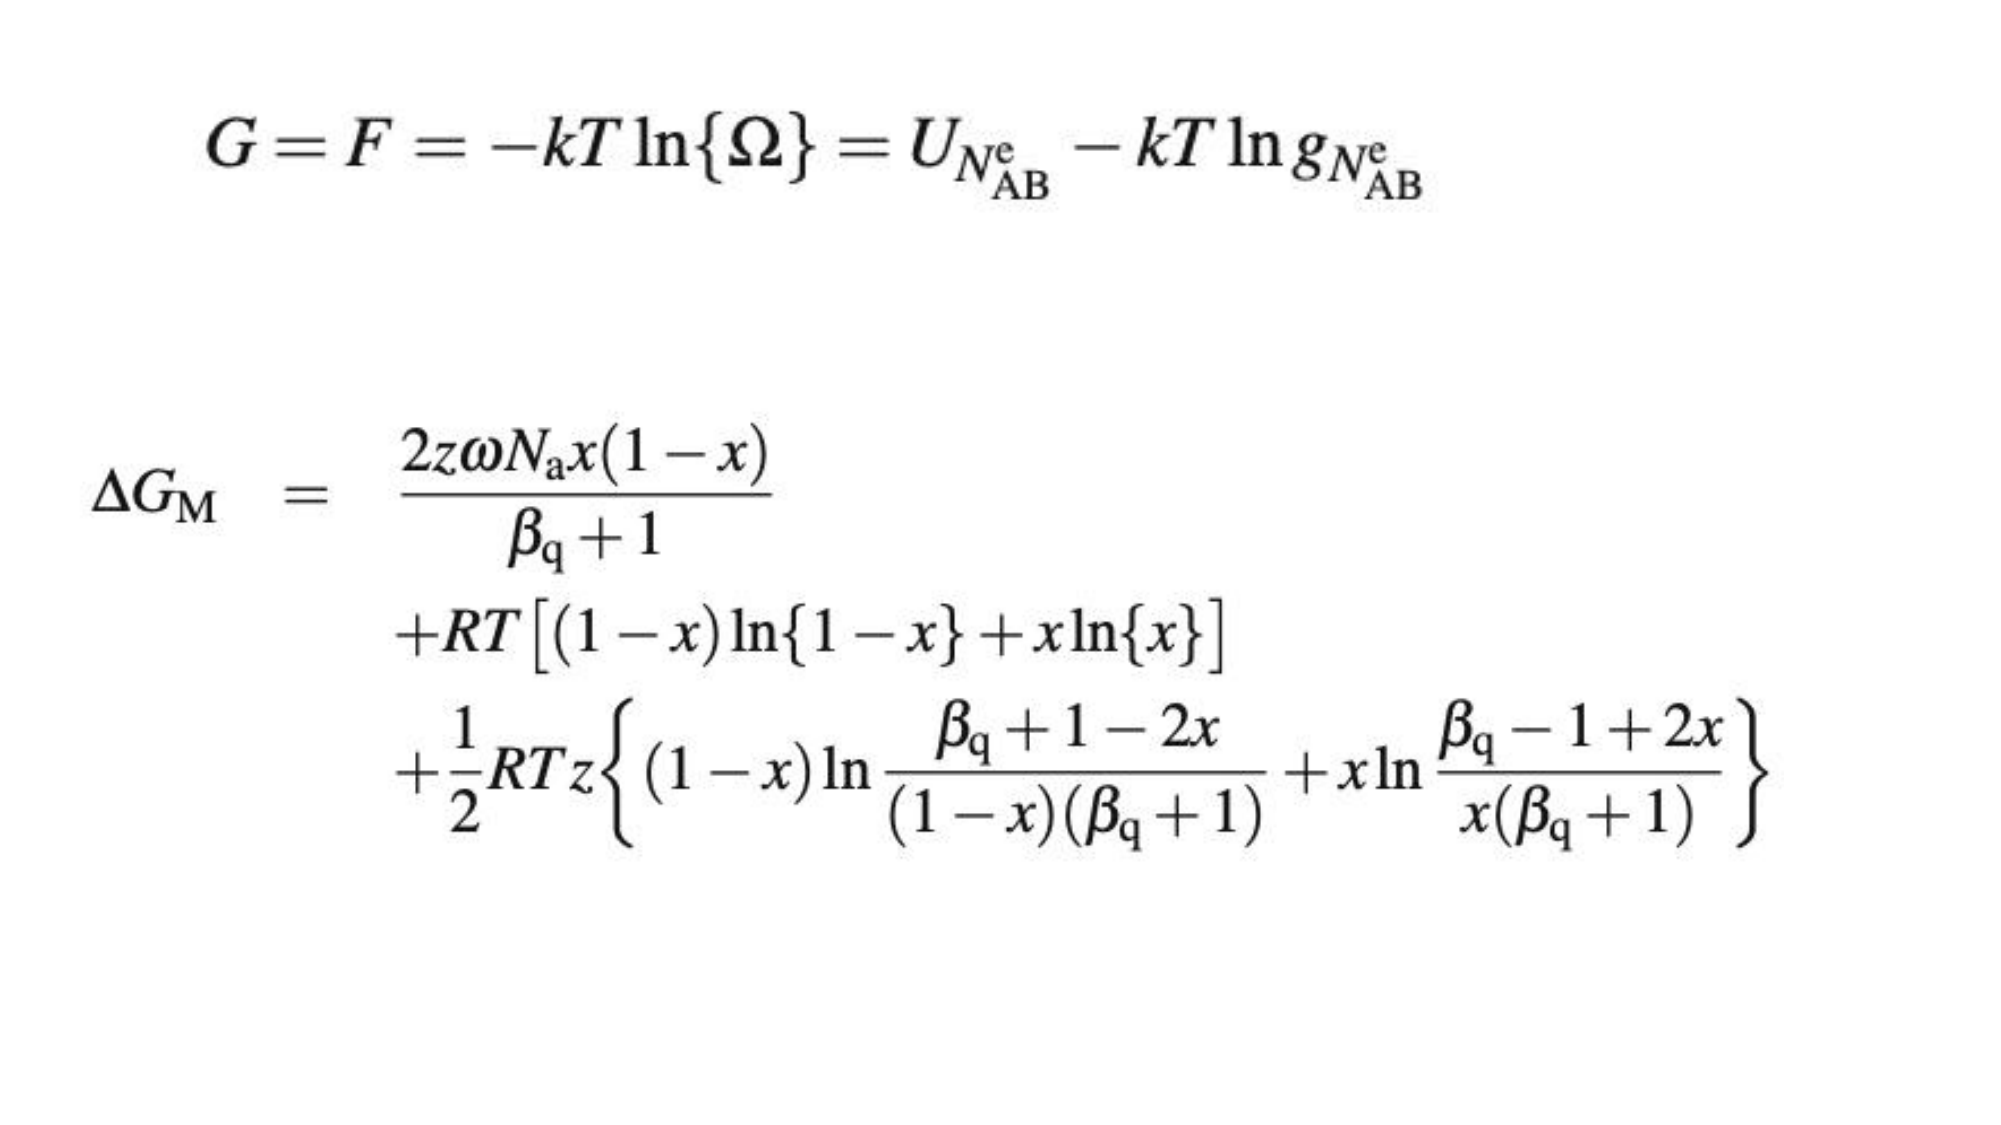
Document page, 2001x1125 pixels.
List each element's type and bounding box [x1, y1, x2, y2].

picture [173, 89, 1492, 244]
picture [63, 385, 1784, 943]
